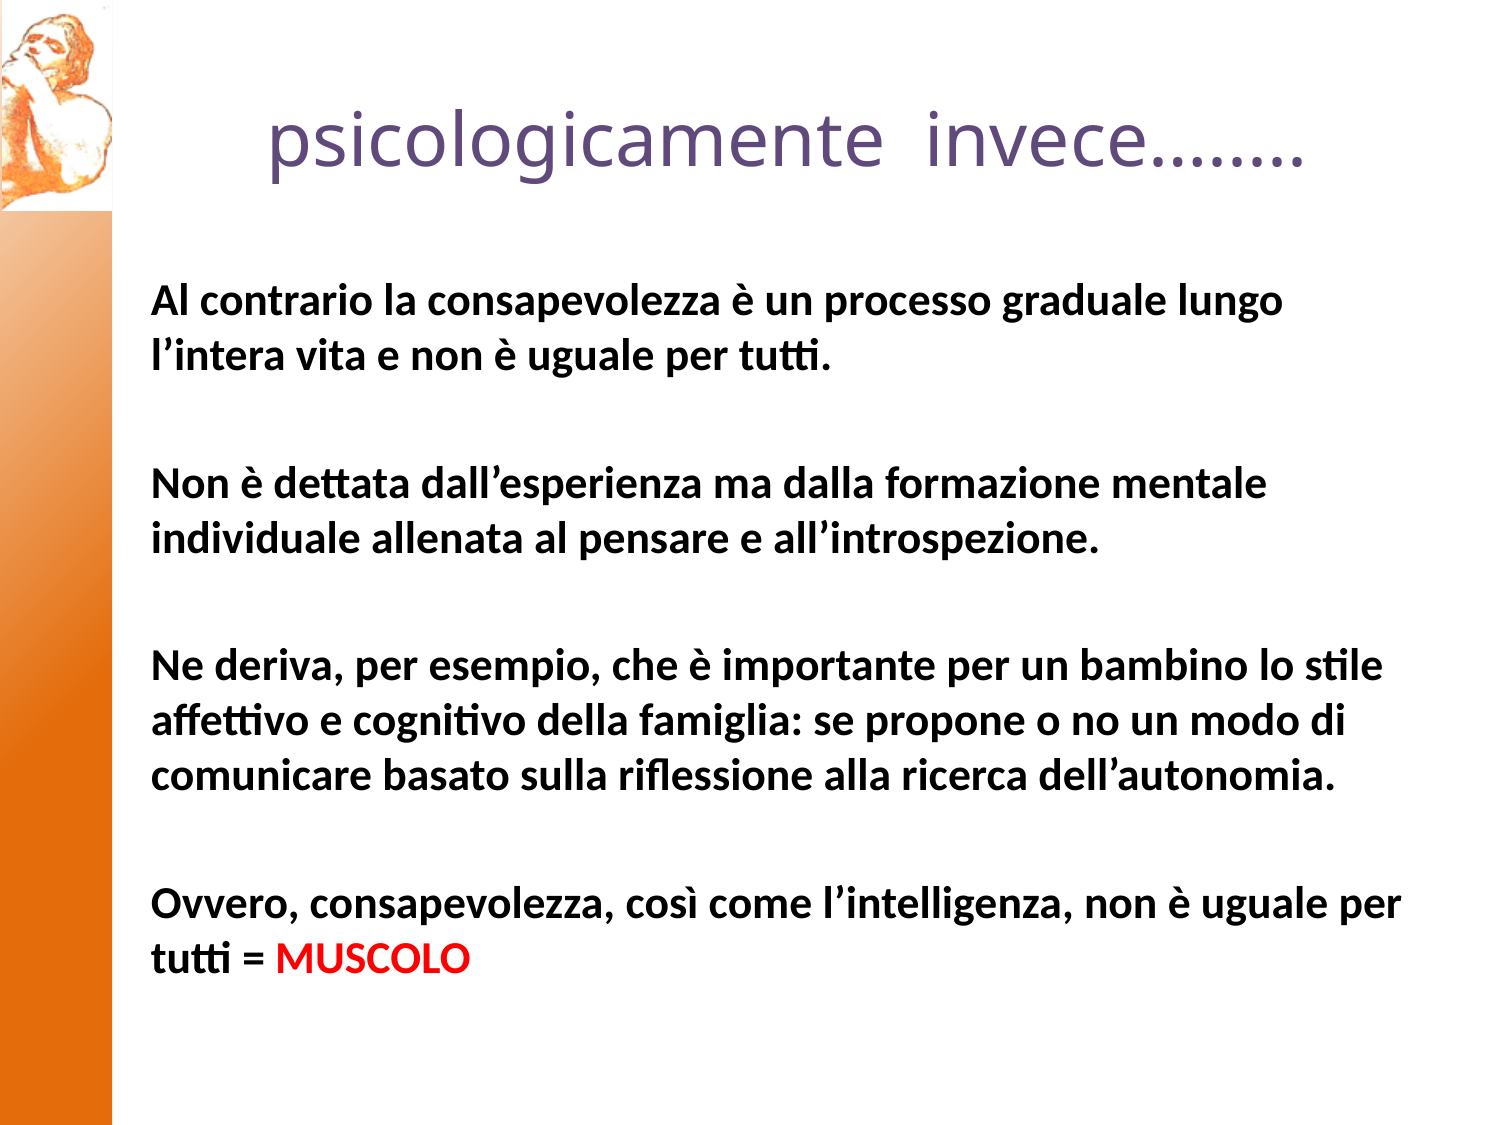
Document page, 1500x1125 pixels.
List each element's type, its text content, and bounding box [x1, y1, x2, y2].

title psicologicamente invece…..... [112, 42, 1463, 231]
list Al contrario la consapevolezza è un processo graduale lungo l’intera vita e non è uguale per tutti. Non è dettata dall’esperienza ma dalla formazione mentale individuale allenata al pensare e all’introspezione. Ne deriva, per esempio, che è importante per un bambino lo stile affettivo e cognitivo della famiglia: se propone o no un modo di comunicare basato sulla riflessione alla ricerca dell’autonomia. Ovvero, consapevolezza, così come l’intelligenza, non è uguale per tutti = MUSCOLO [135, 262, 1425, 1005]
